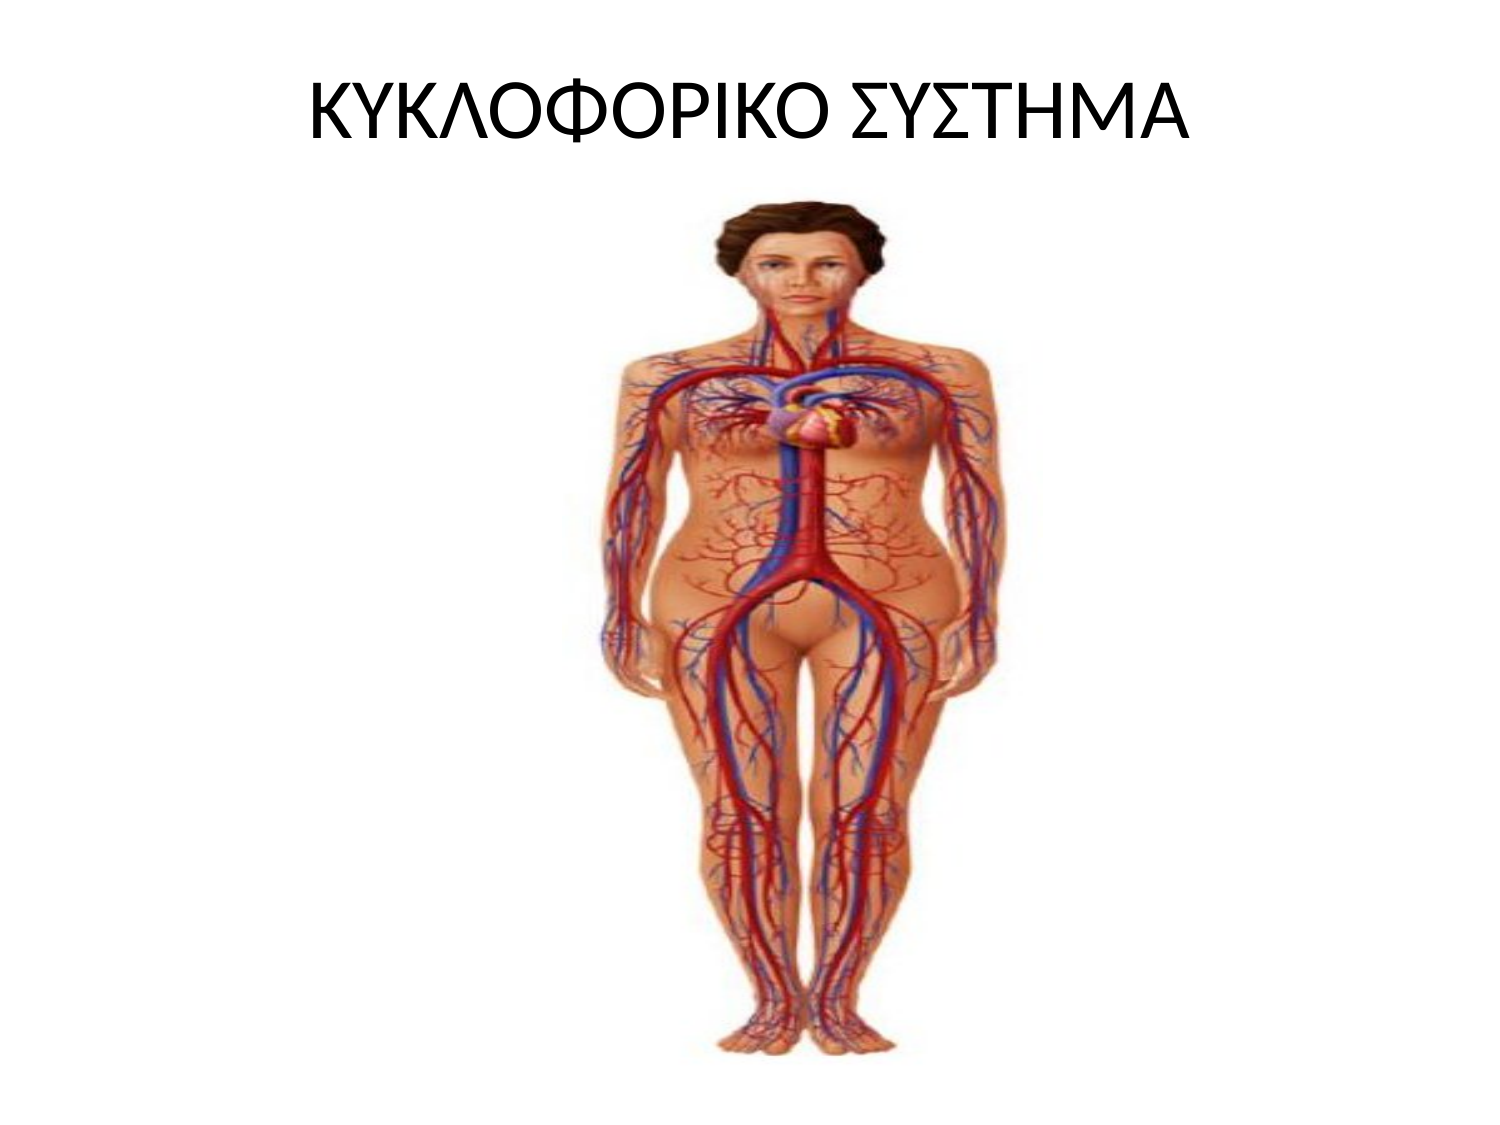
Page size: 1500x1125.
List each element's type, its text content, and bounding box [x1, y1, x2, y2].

title ΚΥΚΛΟΦΟΡΙΚΟ ΣΥΣΤΗΜΑ [75, 45, 1425, 164]
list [562, 187, 1044, 1067]
